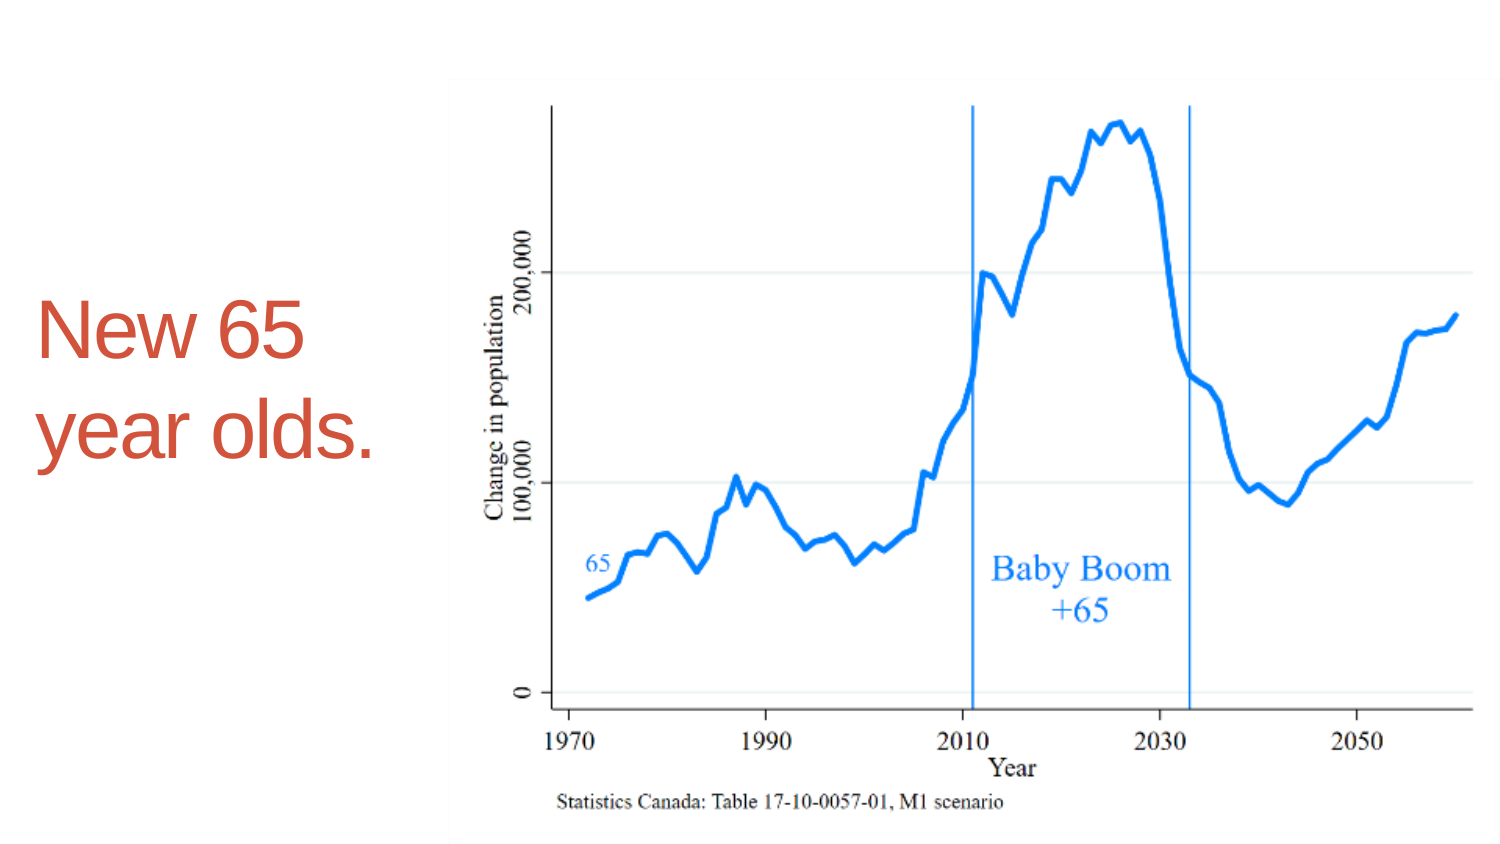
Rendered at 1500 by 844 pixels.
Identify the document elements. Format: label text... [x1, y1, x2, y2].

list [448, 79, 1500, 844]
title New 65 year olds. [20, 65, 468, 785]
